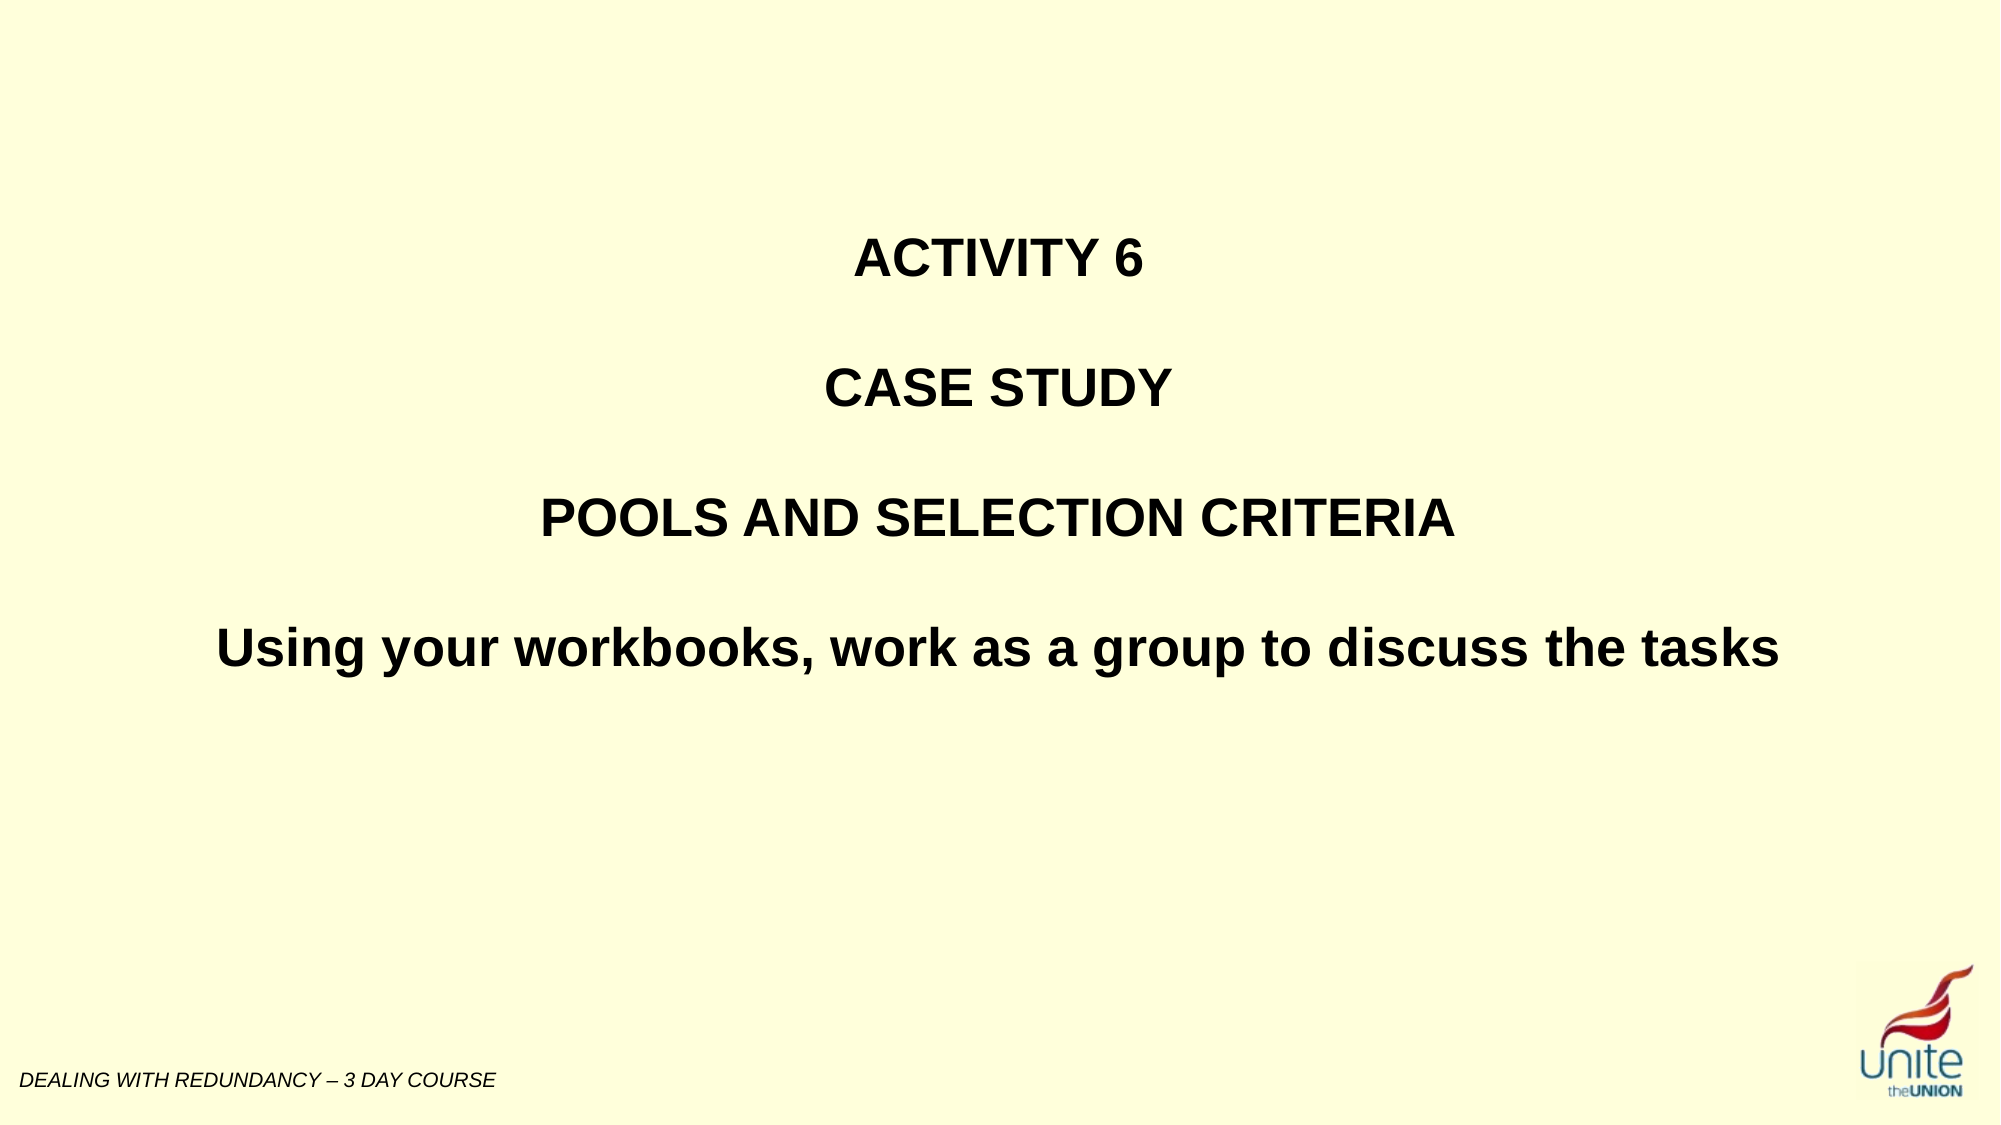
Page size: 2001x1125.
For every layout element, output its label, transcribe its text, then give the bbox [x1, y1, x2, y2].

picture [1856, 961, 1979, 1100]
text_box ACTIVITY 6 CASE STUDY POOLS AND SELECTION CRITERIA Using your workbooks, work as a group to discuss the tasks [104, 215, 1895, 1125]
text_box DEALING WITH REDUNDANCY – 3 DAY COURSE [4, 1059, 512, 1100]
